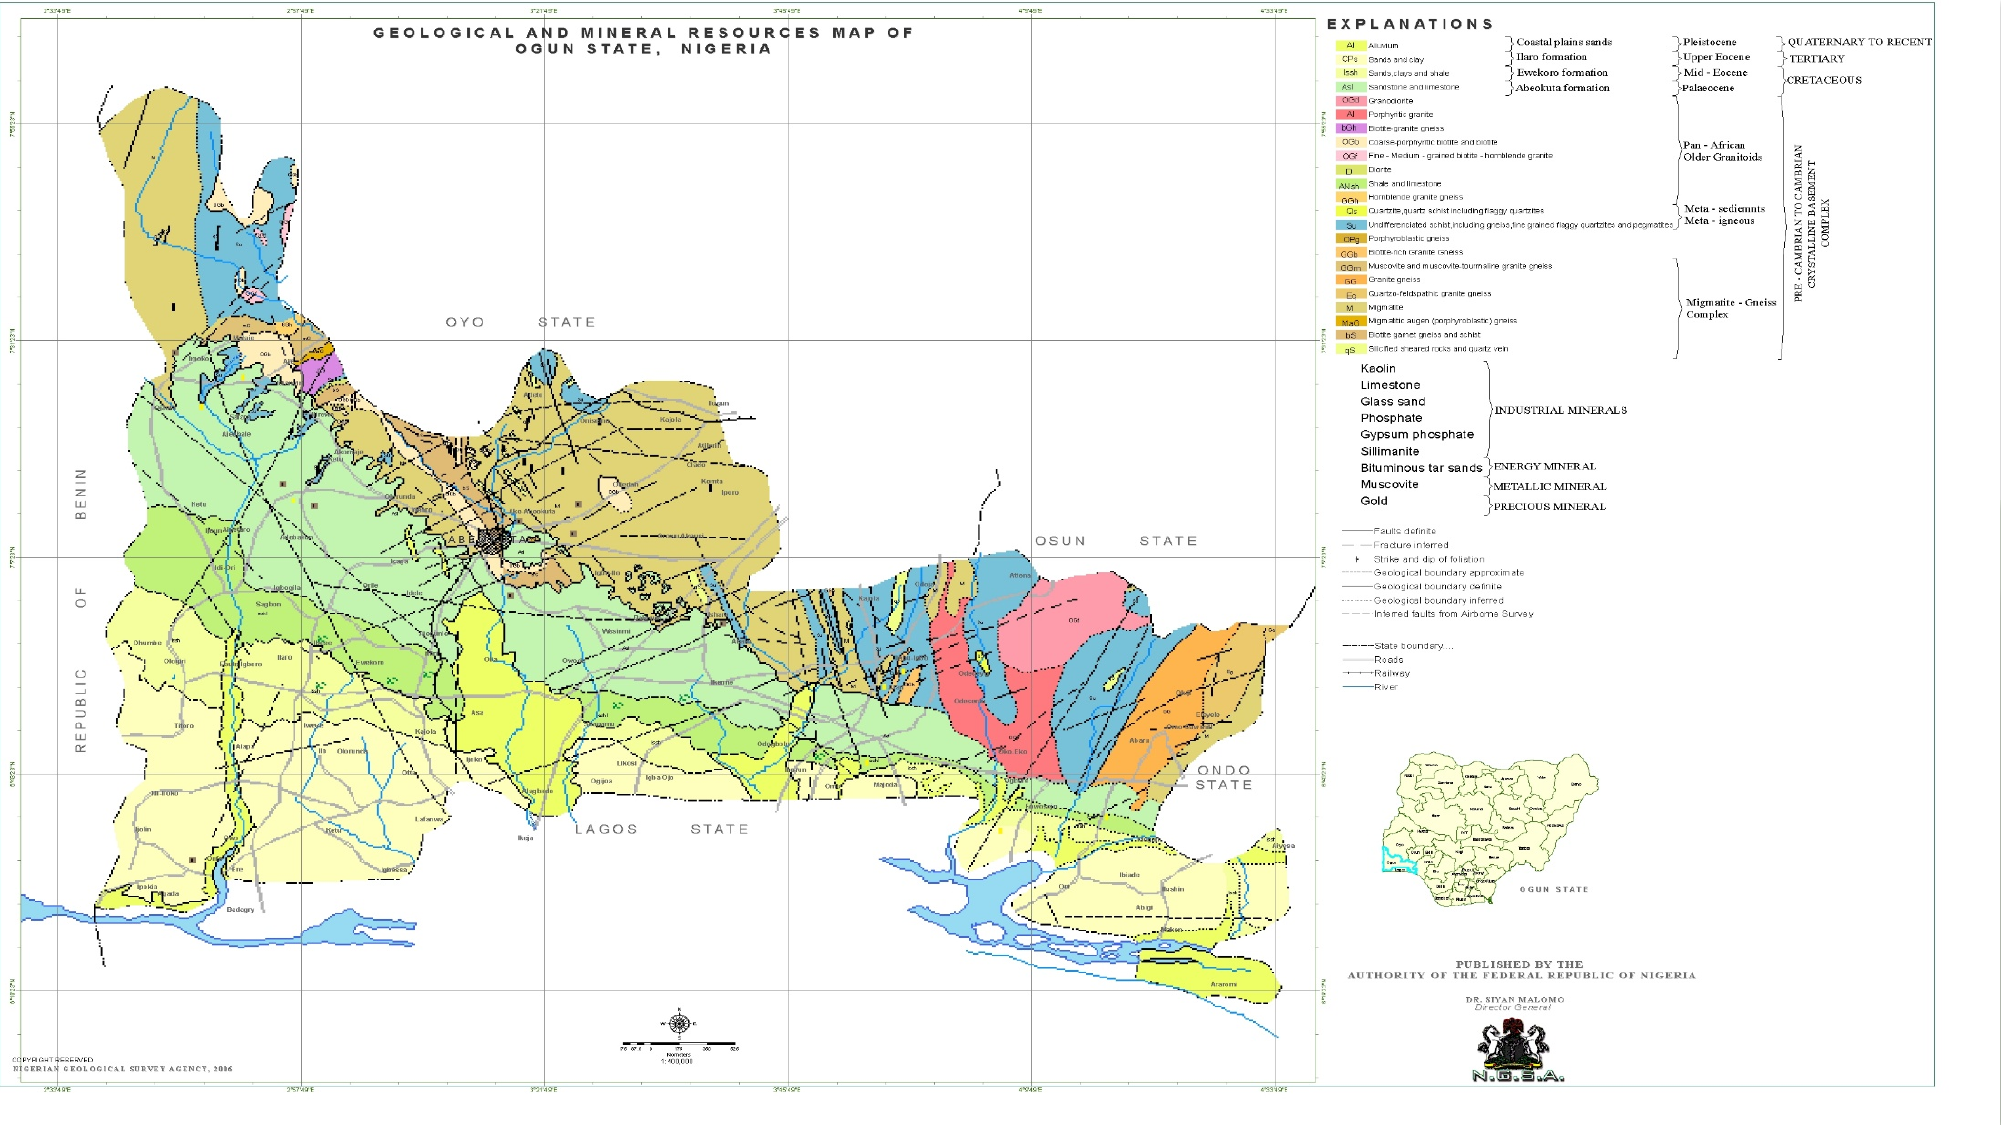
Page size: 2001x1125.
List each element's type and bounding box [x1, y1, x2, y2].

list [0, 0, 2000, 1125]
